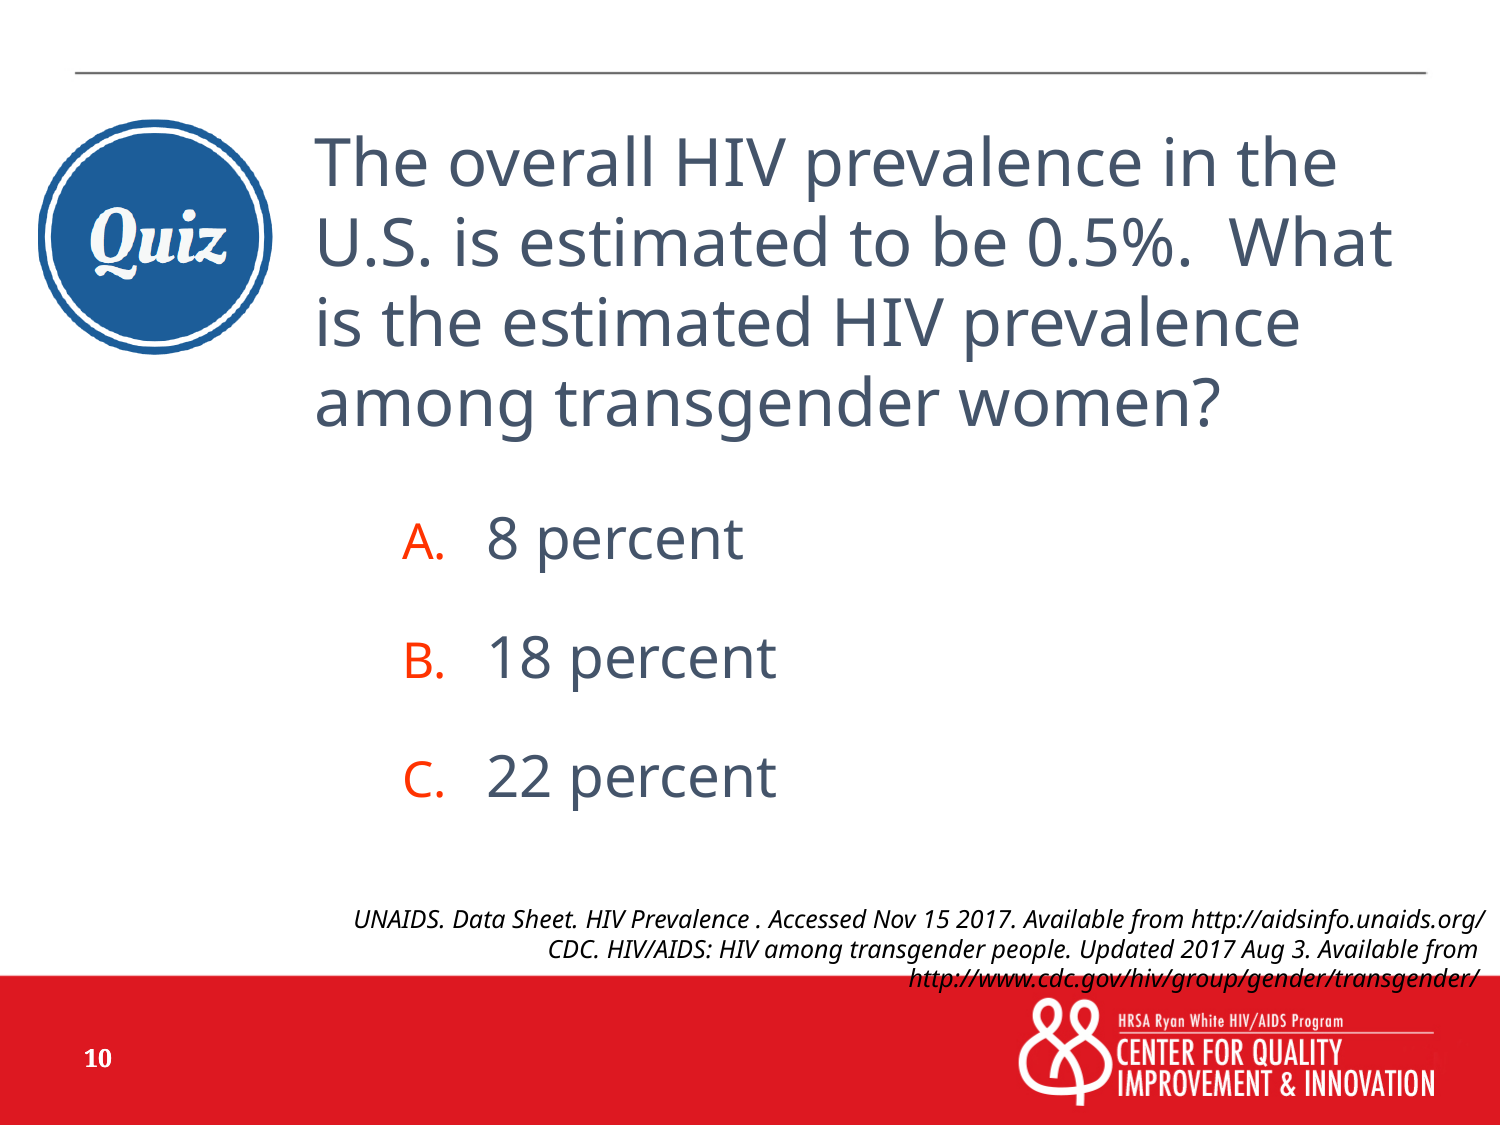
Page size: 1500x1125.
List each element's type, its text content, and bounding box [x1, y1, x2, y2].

text_box 8 percent 18 percent 22 percent [387, 493, 1309, 894]
text_box UNAIDS. Data Sheet. HIV Prevalence . Accessed Nov 15 2017. Available from http://aidsinfo.unaids.org/ CDC. HIV/AIDS: HIV among transgender people. Updated 2017 Aug 3. Available from http://www.cdc.gov/hiv/group/gender/transgender/ [0, 895, 1500, 1001]
text_box The overall HIV prevalence in the U.S. is estimated to be 0.5%. What is the estimated HIV prevalence among transgender women? [299, 112, 1425, 363]
picture [0, 1001, 1500, 1125]
picture [0, 0, 1500, 895]
